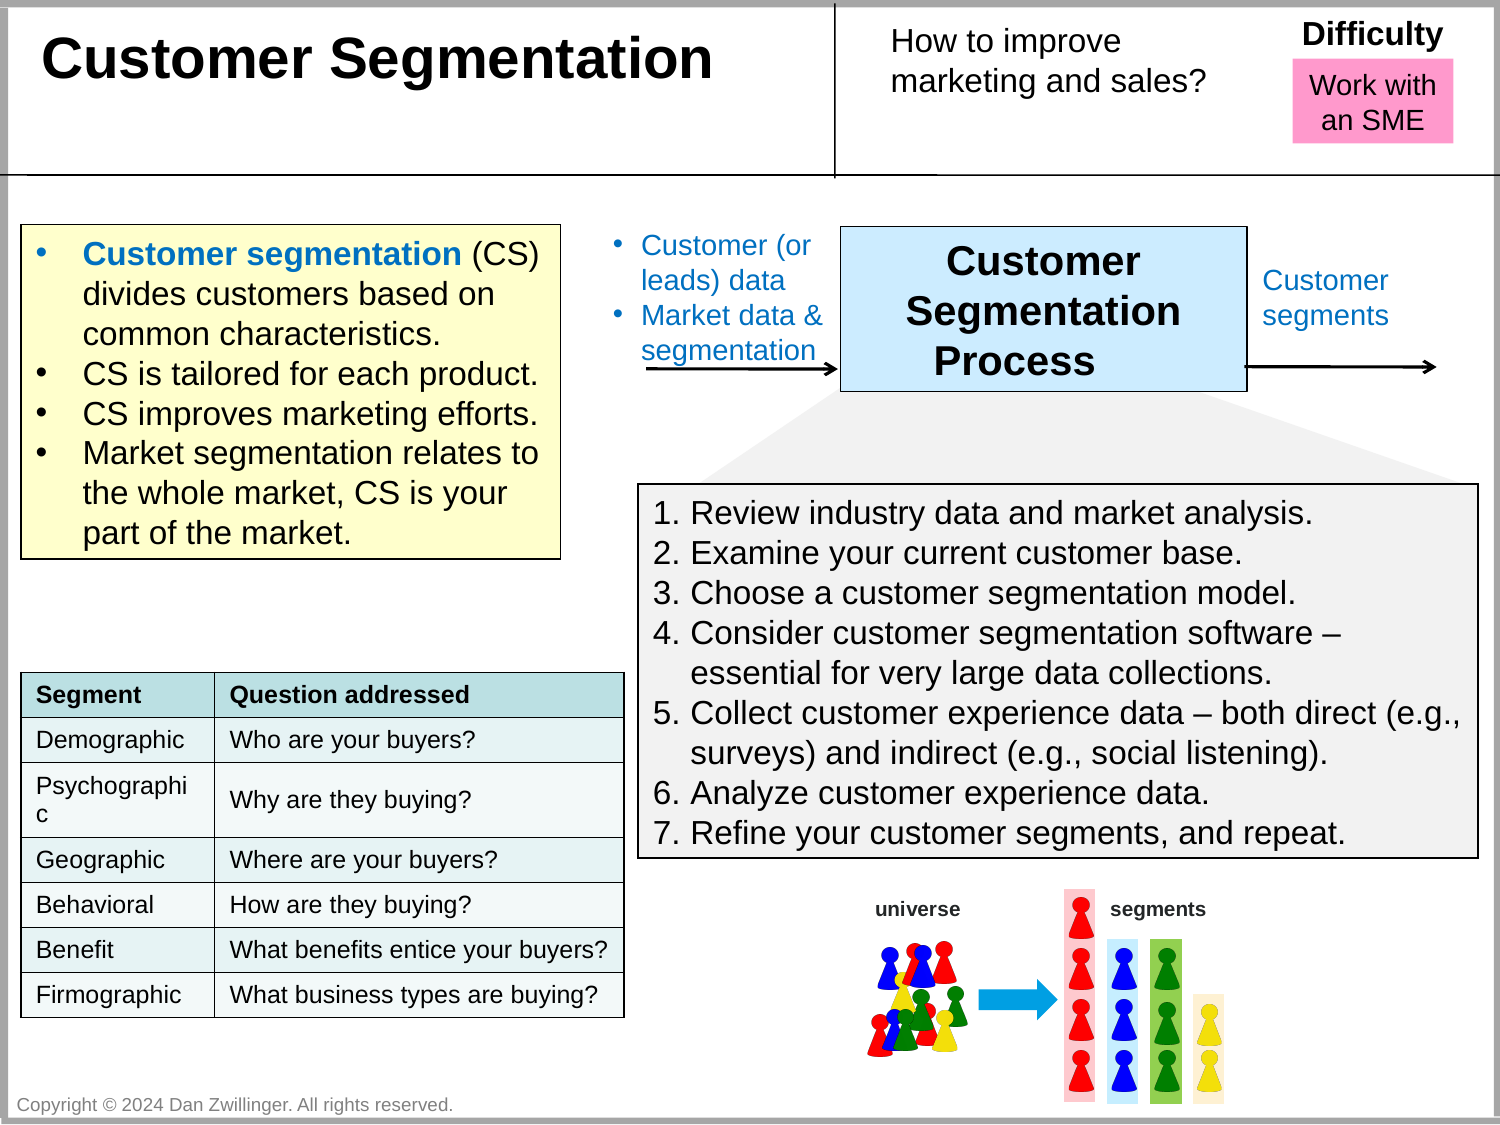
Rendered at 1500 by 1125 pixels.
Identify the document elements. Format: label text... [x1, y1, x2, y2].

table_header Question addressed [215, 673, 623, 717]
text_box Difficulty [1287, 4, 1459, 60]
picture [862, 888, 1225, 1105]
table_cell Psychographic [22, 763, 214, 837]
table_cell Firmographic [22, 973, 214, 1017]
table_cell What business types are buying? [215, 973, 623, 1017]
table_cell Benefit [22, 928, 214, 972]
table_cell Demographic [22, 718, 214, 762]
table_cell Why are they buying? [215, 763, 623, 837]
table_header Segment [22, 673, 214, 717]
table_cell Behavioral [22, 883, 214, 927]
table_cell Where are your buyers? [215, 838, 623, 882]
table_cell What benefits entice your buyers? [215, 928, 623, 972]
table_cell Who are your buyers? [215, 718, 623, 762]
text_box Customer Segmentation [26, 12, 750, 98]
text_box Copyright © 2024 Dan Zwillinger. All rights reserved. [1, 1085, 469, 1123]
text_box How to improve marketing and sales? [875, 12, 1269, 107]
text_box Work with an SME [1292, 58, 1454, 144]
text_box [694, 385, 1470, 484]
table_cell Geographic [22, 838, 214, 882]
text_box Customer Segmentation Process [840, 226, 1247, 392]
text_box Review industry data and market analysis. Examine your current customer base. Choose a customer segmentation model. Consider customer segmentation software – essential for very large data collections. Collect customer experience data – both direct (e.g., surveys) and indirect (e.g., social listening). Analyze customer experience data. Refine your customer segments, and repeat. [638, 484, 1479, 859]
table_cell How are they buying? [215, 883, 623, 927]
text_box Customer (or leads) data Market data & segmentation [598, 218, 858, 374]
text_box Customer segmentation (CS) divides customers based on common characteristics. CS is tailored for each product. CS improves marketing efforts. Market segmentation relates to the whole market, CS is your part of the market. [20, 224, 561, 559]
text_box Customer segments [1247, 254, 1500, 339]
